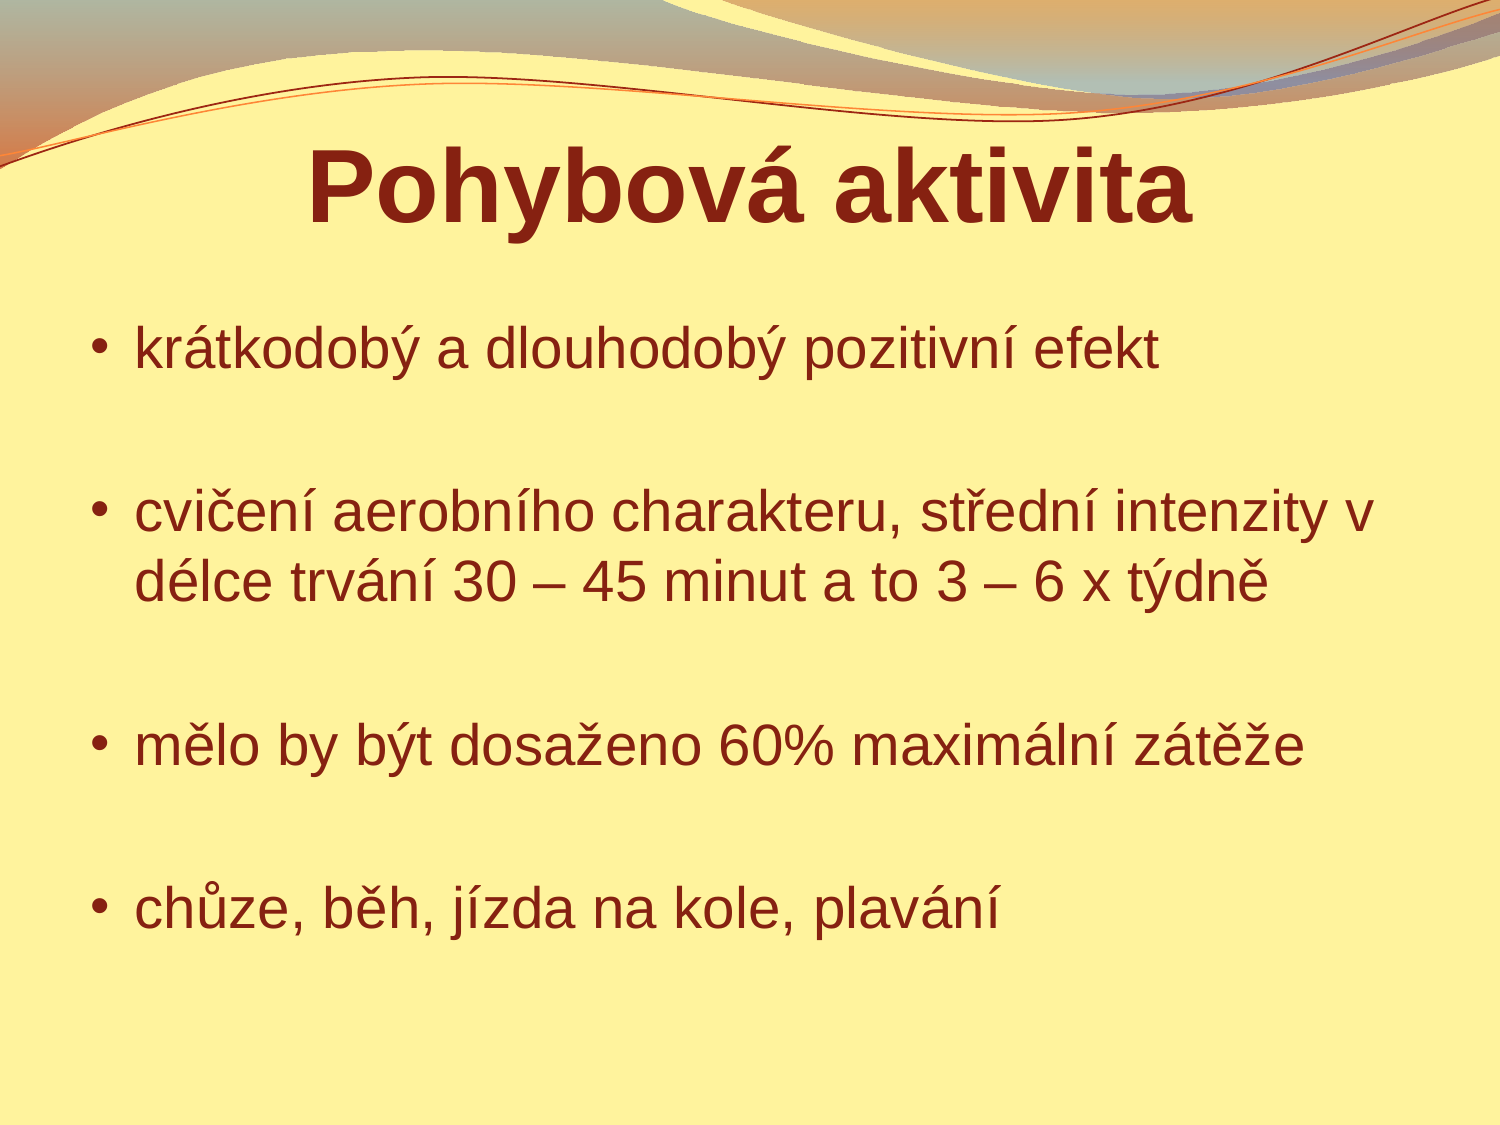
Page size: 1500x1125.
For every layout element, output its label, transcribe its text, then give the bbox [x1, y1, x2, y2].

title Pohybová aktivita [74, 115, 1426, 244]
list krátkodobý a dlouhodobý pozitivní efekt cvičení aerobního charakteru, střední intenzity v délce trvání 30 – 45 minut a to 3 – 6 x týdně mělo by být dosaženo 60% maximální zátěže chůze, běh, jízda na kole, plavání [74, 302, 1426, 1038]
